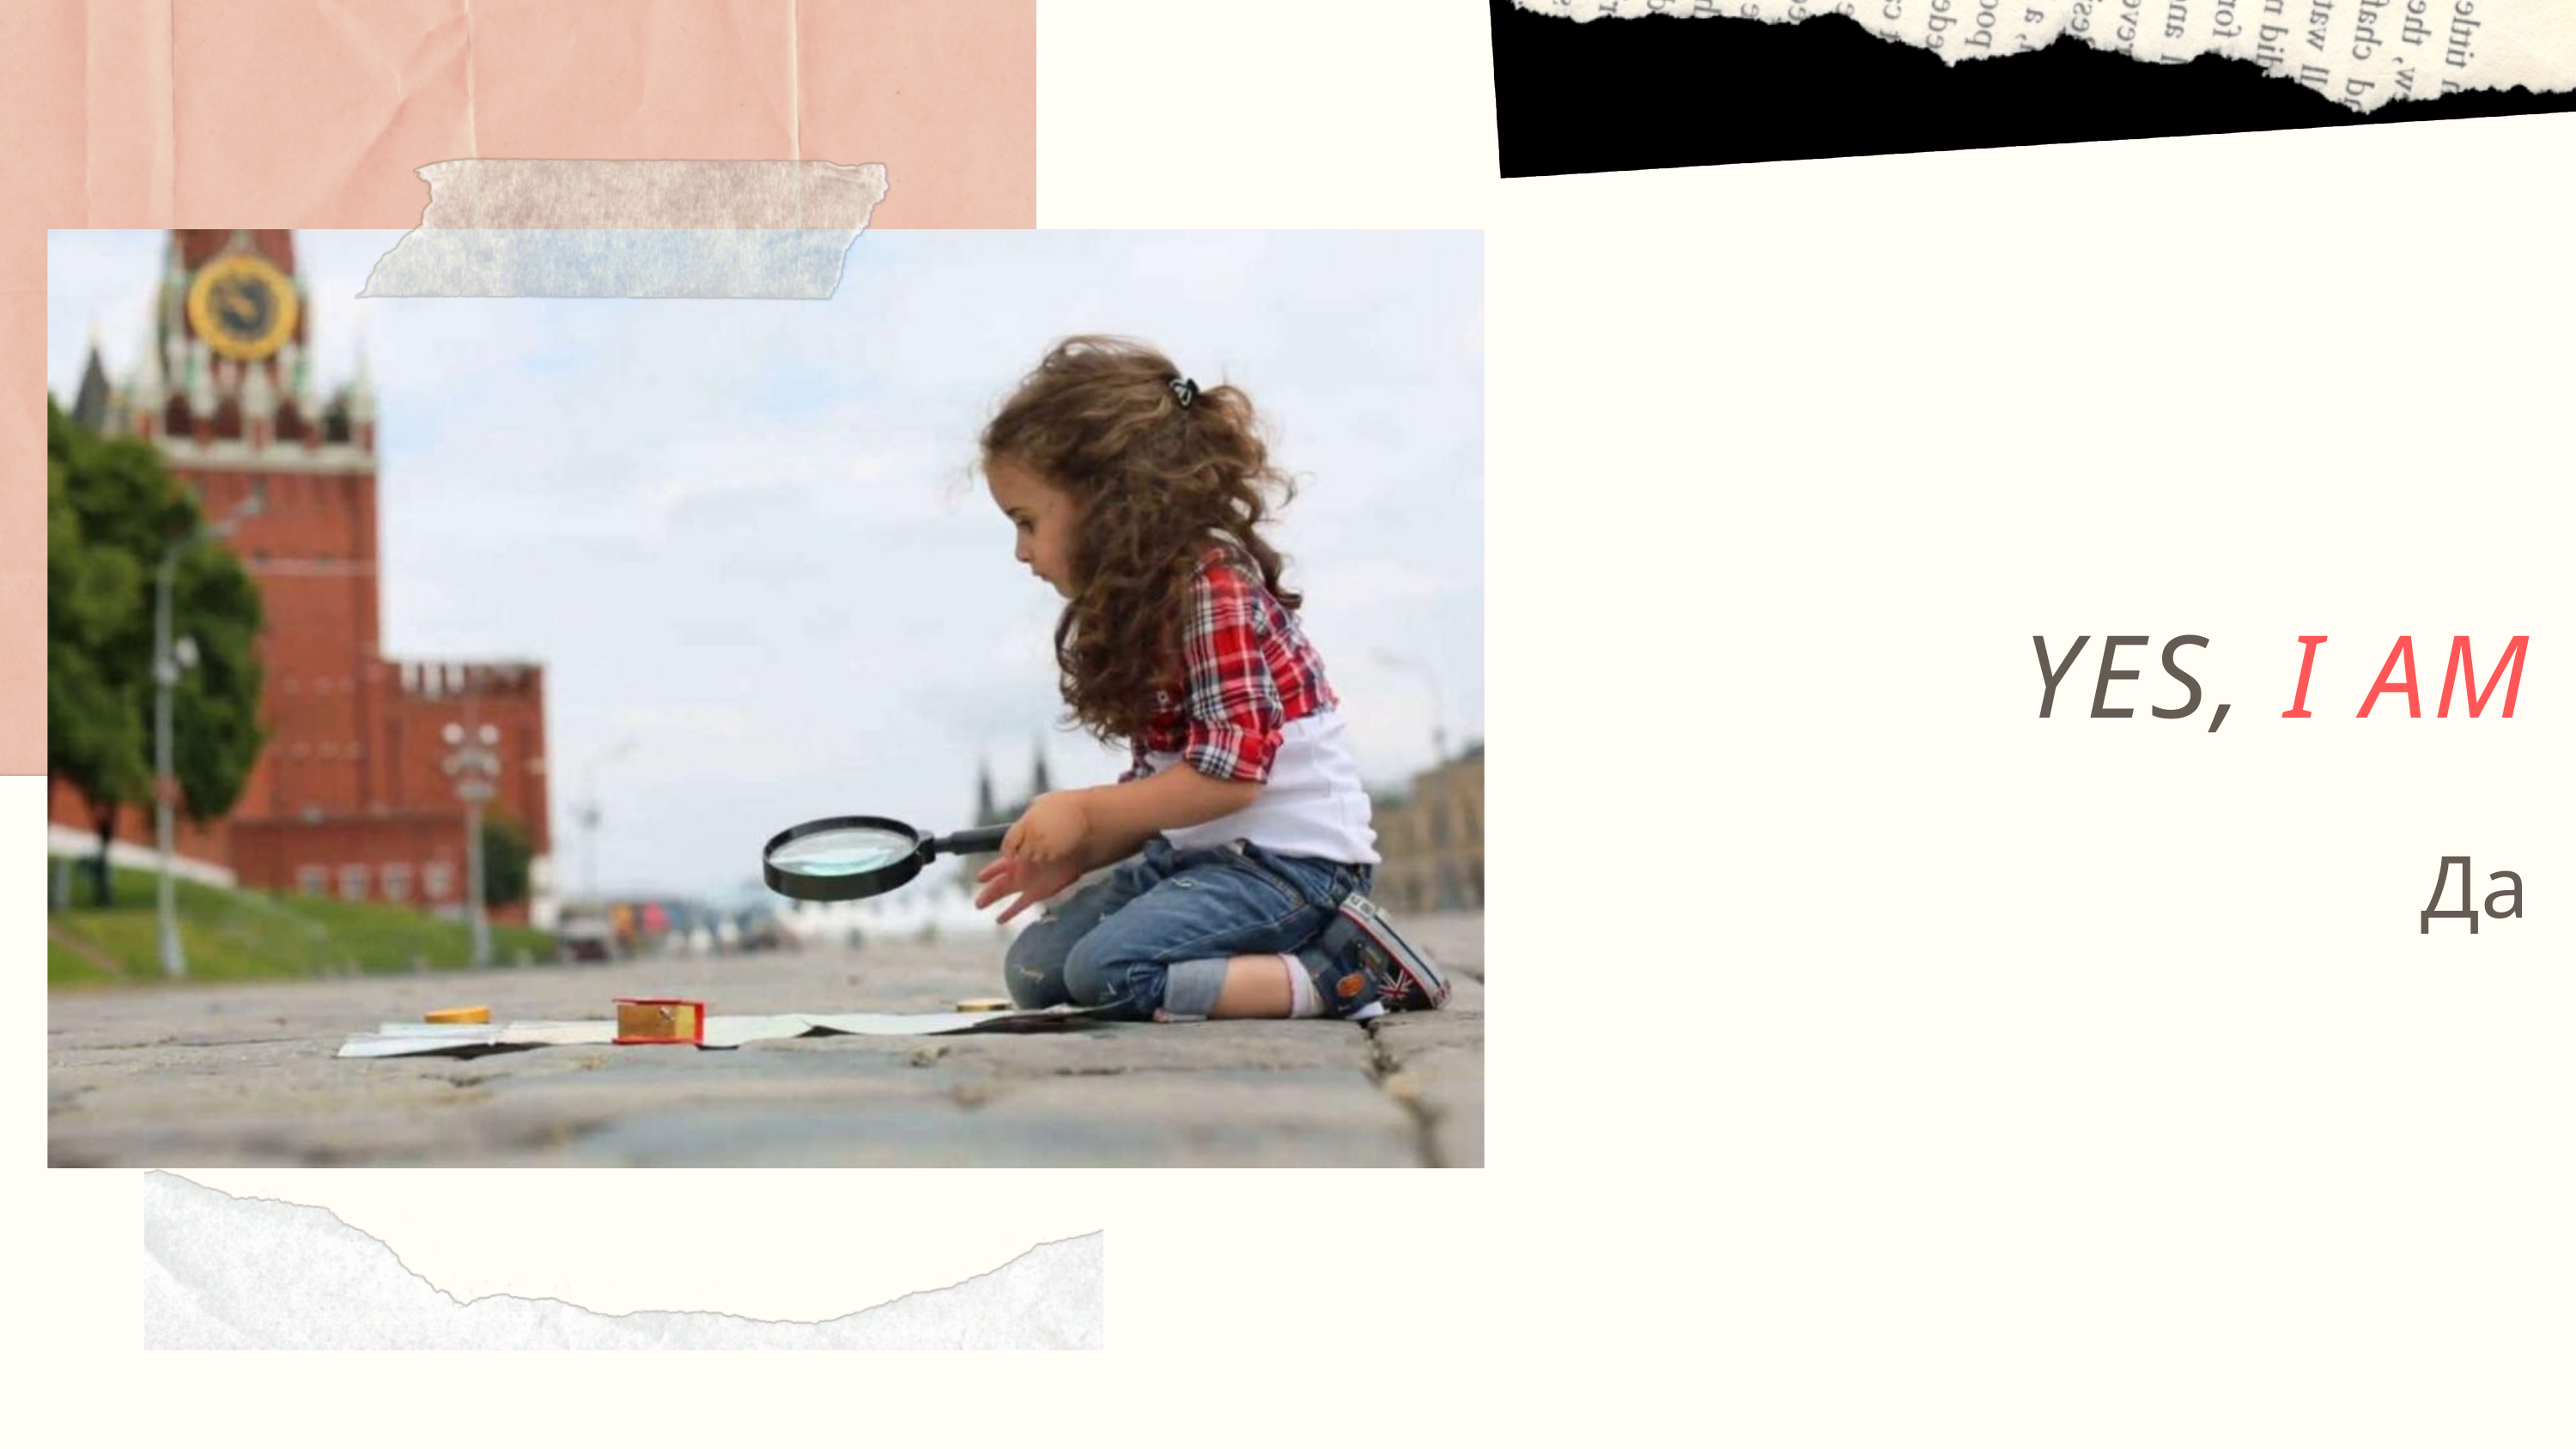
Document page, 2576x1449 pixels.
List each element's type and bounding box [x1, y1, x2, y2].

picture [1491, 0, 2576, 178]
picture [0, 0, 1485, 1350]
text_box [1488, 375, 2530, 1054]
